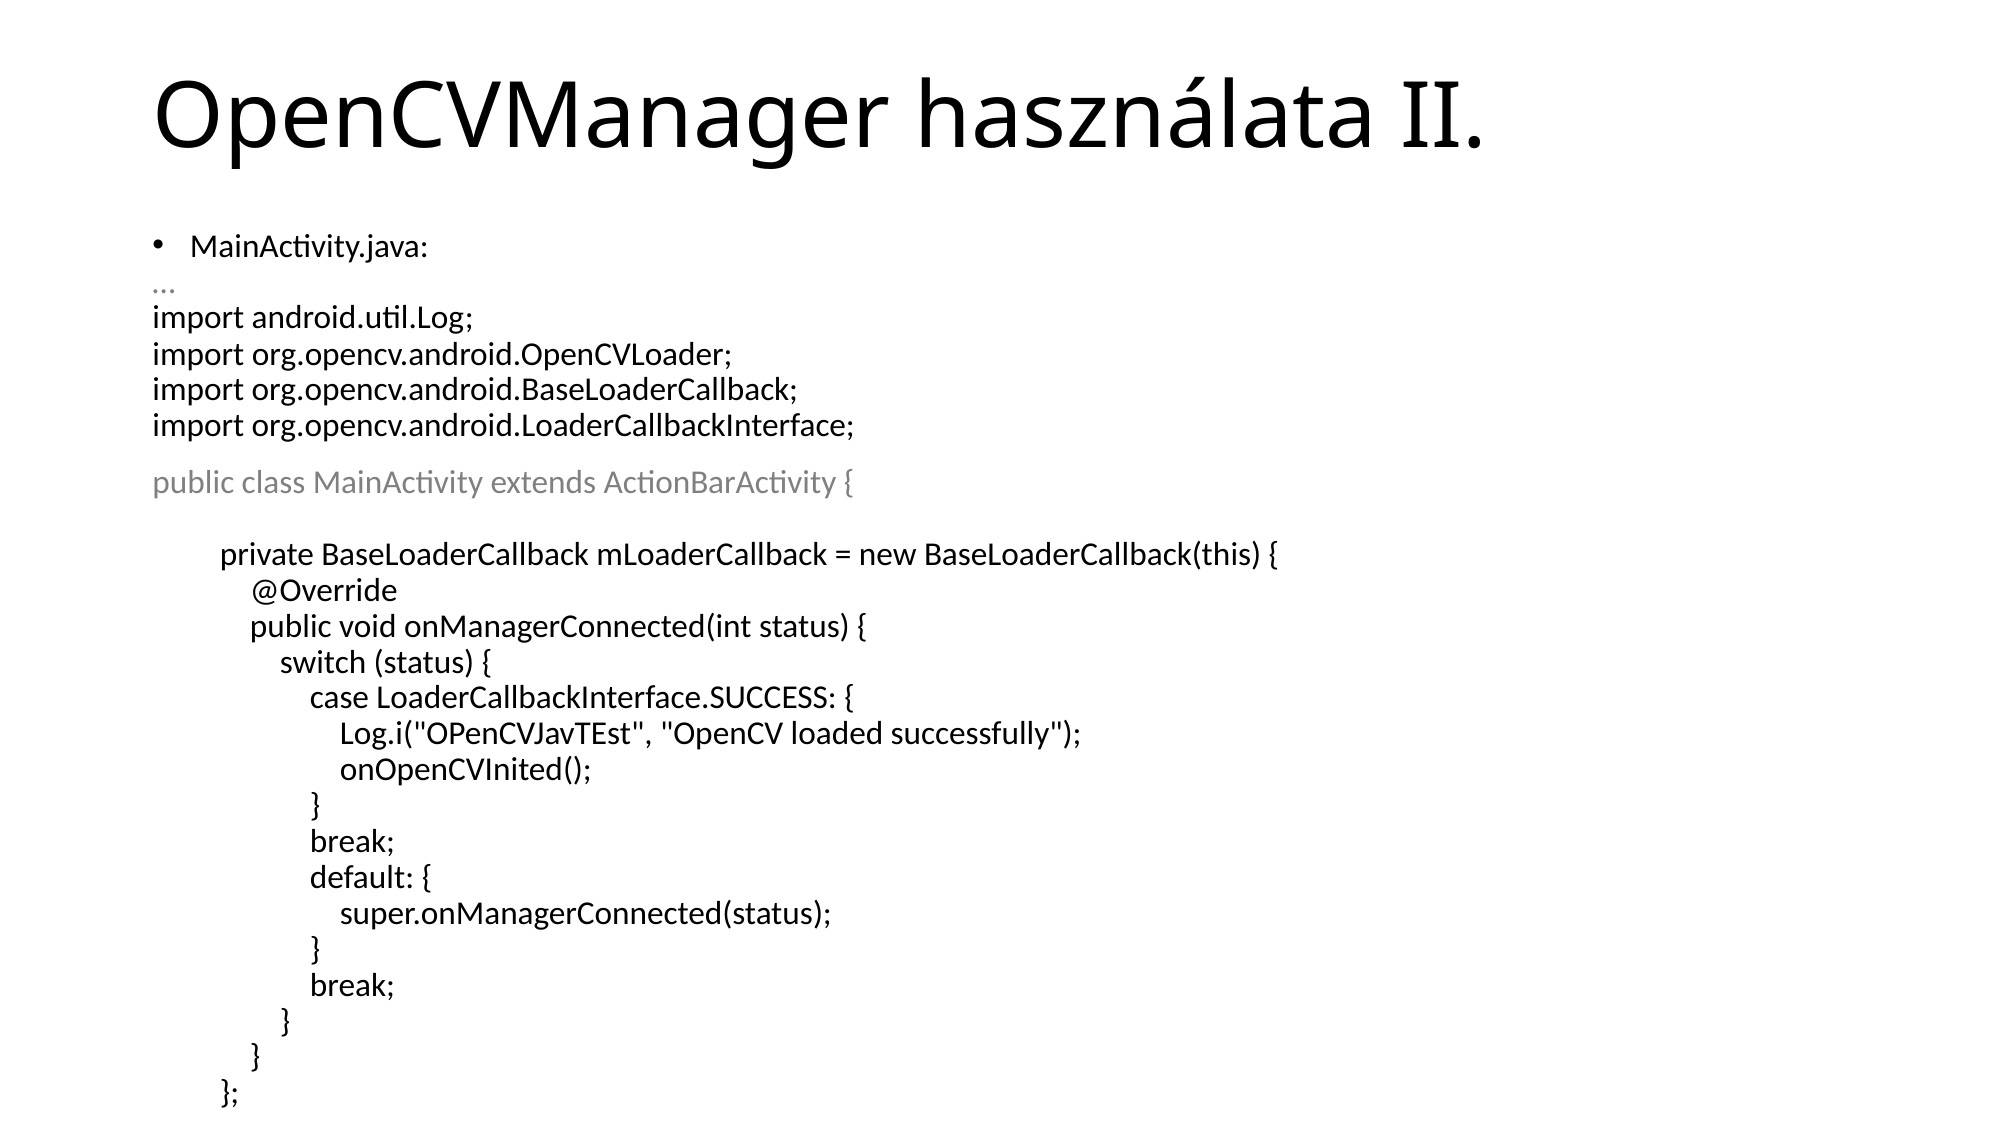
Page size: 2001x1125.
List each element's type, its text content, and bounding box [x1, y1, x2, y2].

list MainActivity.java: … import android.util.Log; import org.opencv.android.OpenCVLoader; import org.opencv.android.BaseLoaderCallback; import org.opencv.android.LoaderCallbackInterface; public class MainActivity extends ActionBarActivity { private BaseLoaderCallback mLoaderCallback = new BaseLoaderCallback(this) { @Override public void onManagerConnected(int status) { switch (status) { case LoaderCallbackInterface.SUCCESS: { Log.i("OPenCVJavTEst", "OpenCV loaded successfully"); onOpenCVInited(); } break; default: { super.onManagerConnected(status); } break; } } }; [137, 221, 1863, 1125]
title OpenCVManager használata II. [137, 8, 1863, 221]
